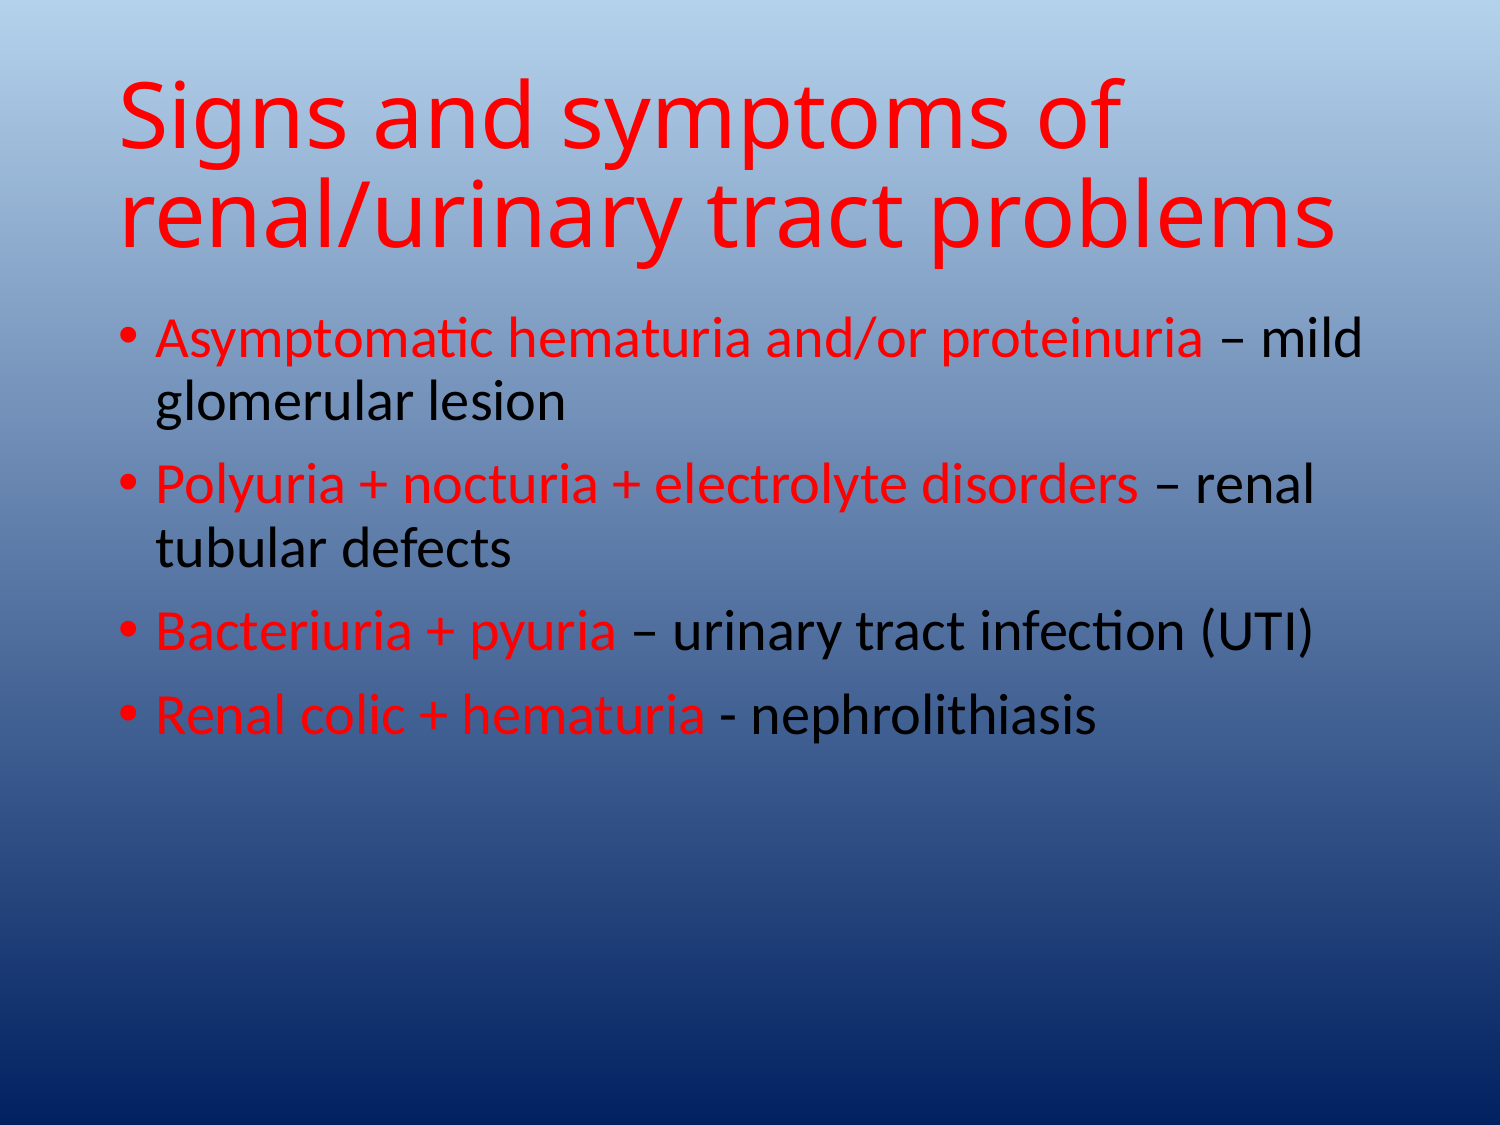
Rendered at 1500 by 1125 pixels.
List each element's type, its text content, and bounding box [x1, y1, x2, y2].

title Signs and symptoms of renal/urinary tract problems [103, 59, 1397, 278]
list Asymptomatic hematuria and/or proteinuria – mild glomerular lesion Polyuria + nocturia + electrolyte disorders – renal tubular defects Bacteriuria + pyuria – urinary tract infection (UTI) Renal colic + hematuria - nephrolithiasis [103, 299, 1397, 1014]
